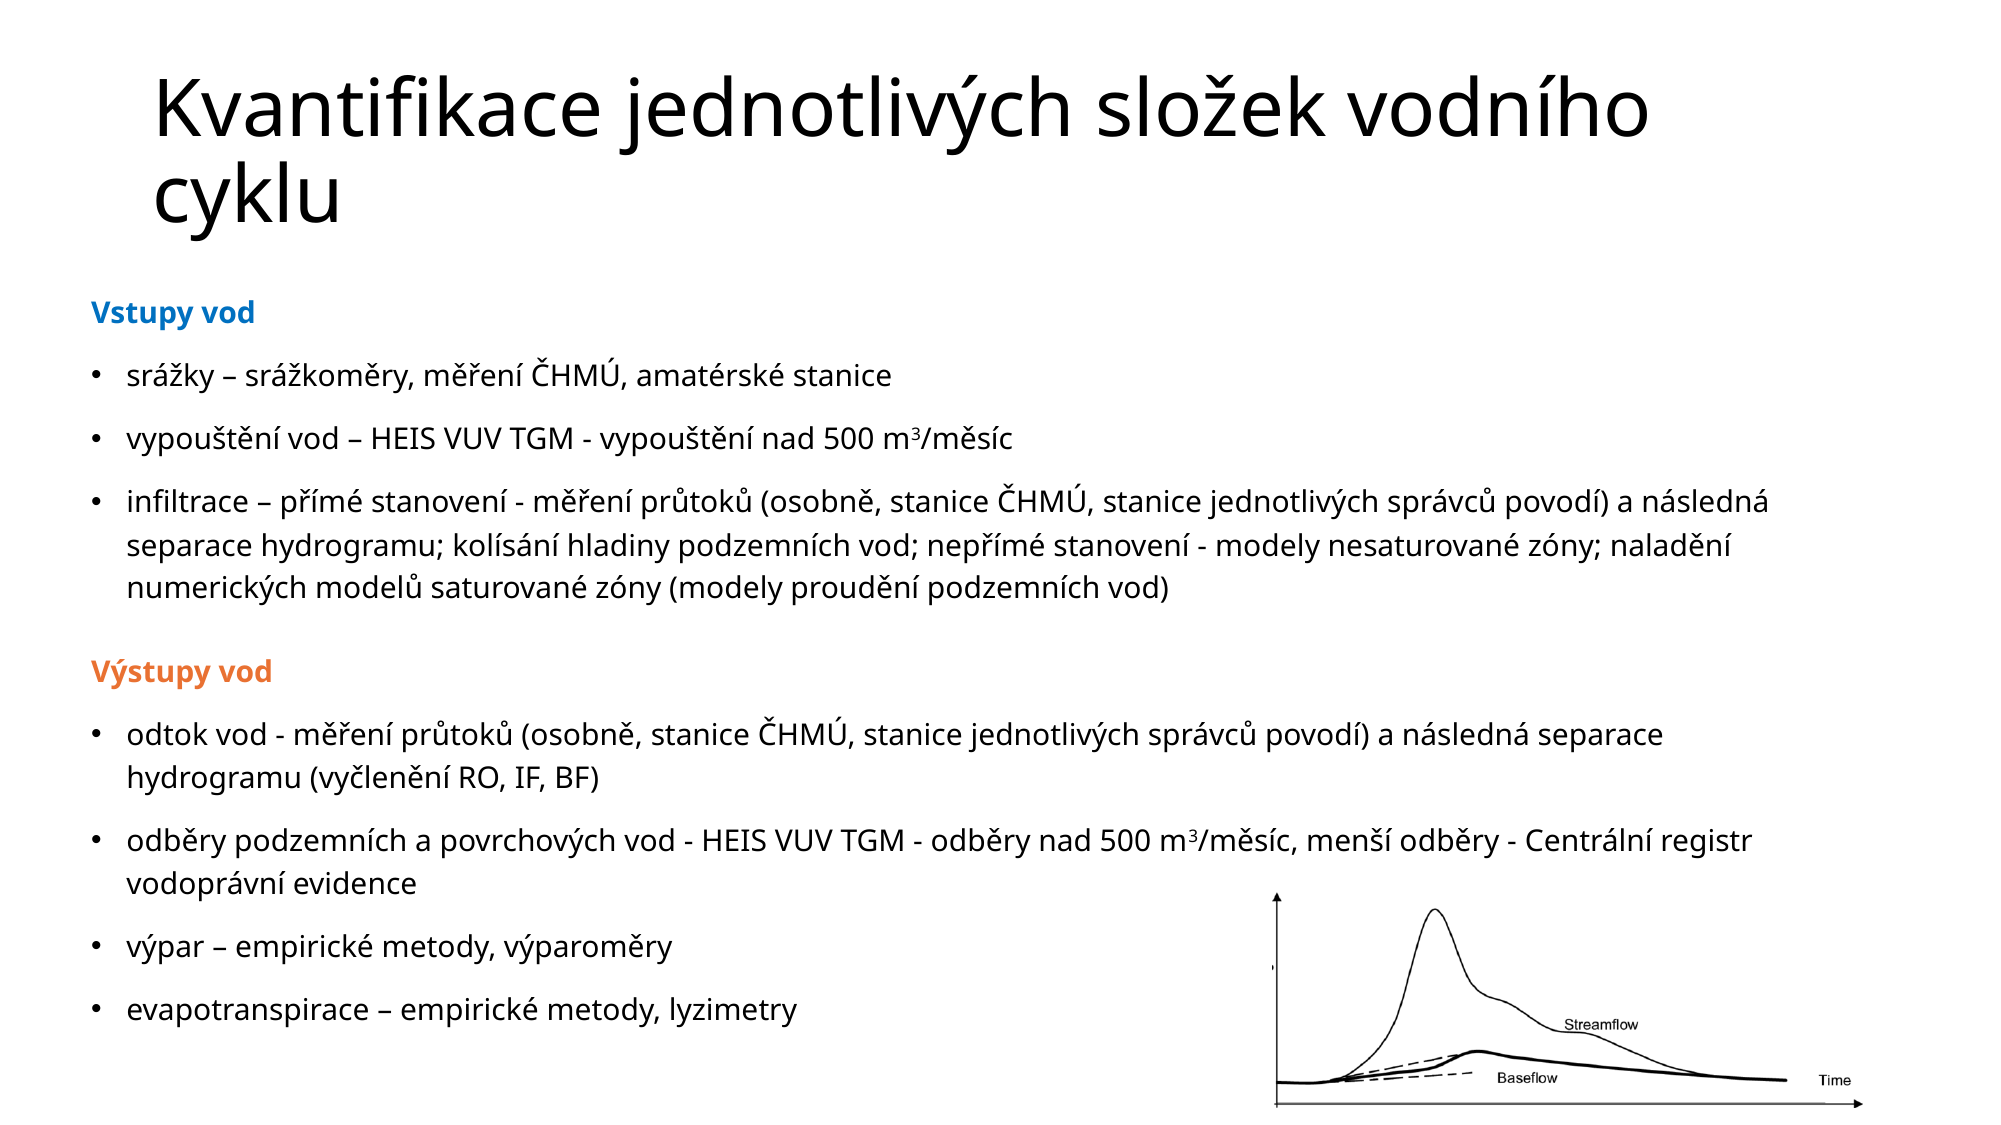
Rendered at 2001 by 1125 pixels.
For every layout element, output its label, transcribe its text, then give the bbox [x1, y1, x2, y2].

list Vstupy vod srážky – srážkoměry, měření ČHMÚ, amatérské stanice vypouštění vod – HEIS VUV TGM - vypouštění nad 500 m3/měsíc infiltrace – přímé stanovení - měření průtoků (osobně, stanice ČHMÚ, stanice jednotlivých správců povodí) a následná separace hydrogramu; kolísání hladiny podzemních vod; nepřímé stanovení - modely nesaturované zóny; naladění numerických modelů saturované zóny (modely proudění podzemních vod) Výstupy vod odtok vod - měření průtoků (osobně, stanice ČHMÚ, stanice jednotlivých správců povodí) a následná separace hydrogramu (vyčlenění RO, IF, BF) odběry podzemních a povrchových vod - HEIS VUV TGM - odběry nad 500 m3/měsíc, menší odběry - Centrální registr vodoprávní evidence výpar – empirické metody, výparoměry evapotranspirace – empirické metody, lyzimetry [76, 278, 1802, 1043]
picture [1271, 889, 1863, 1108]
title Kvantifikace jednotlivých složek vodního cyklu [137, 59, 1863, 248]
